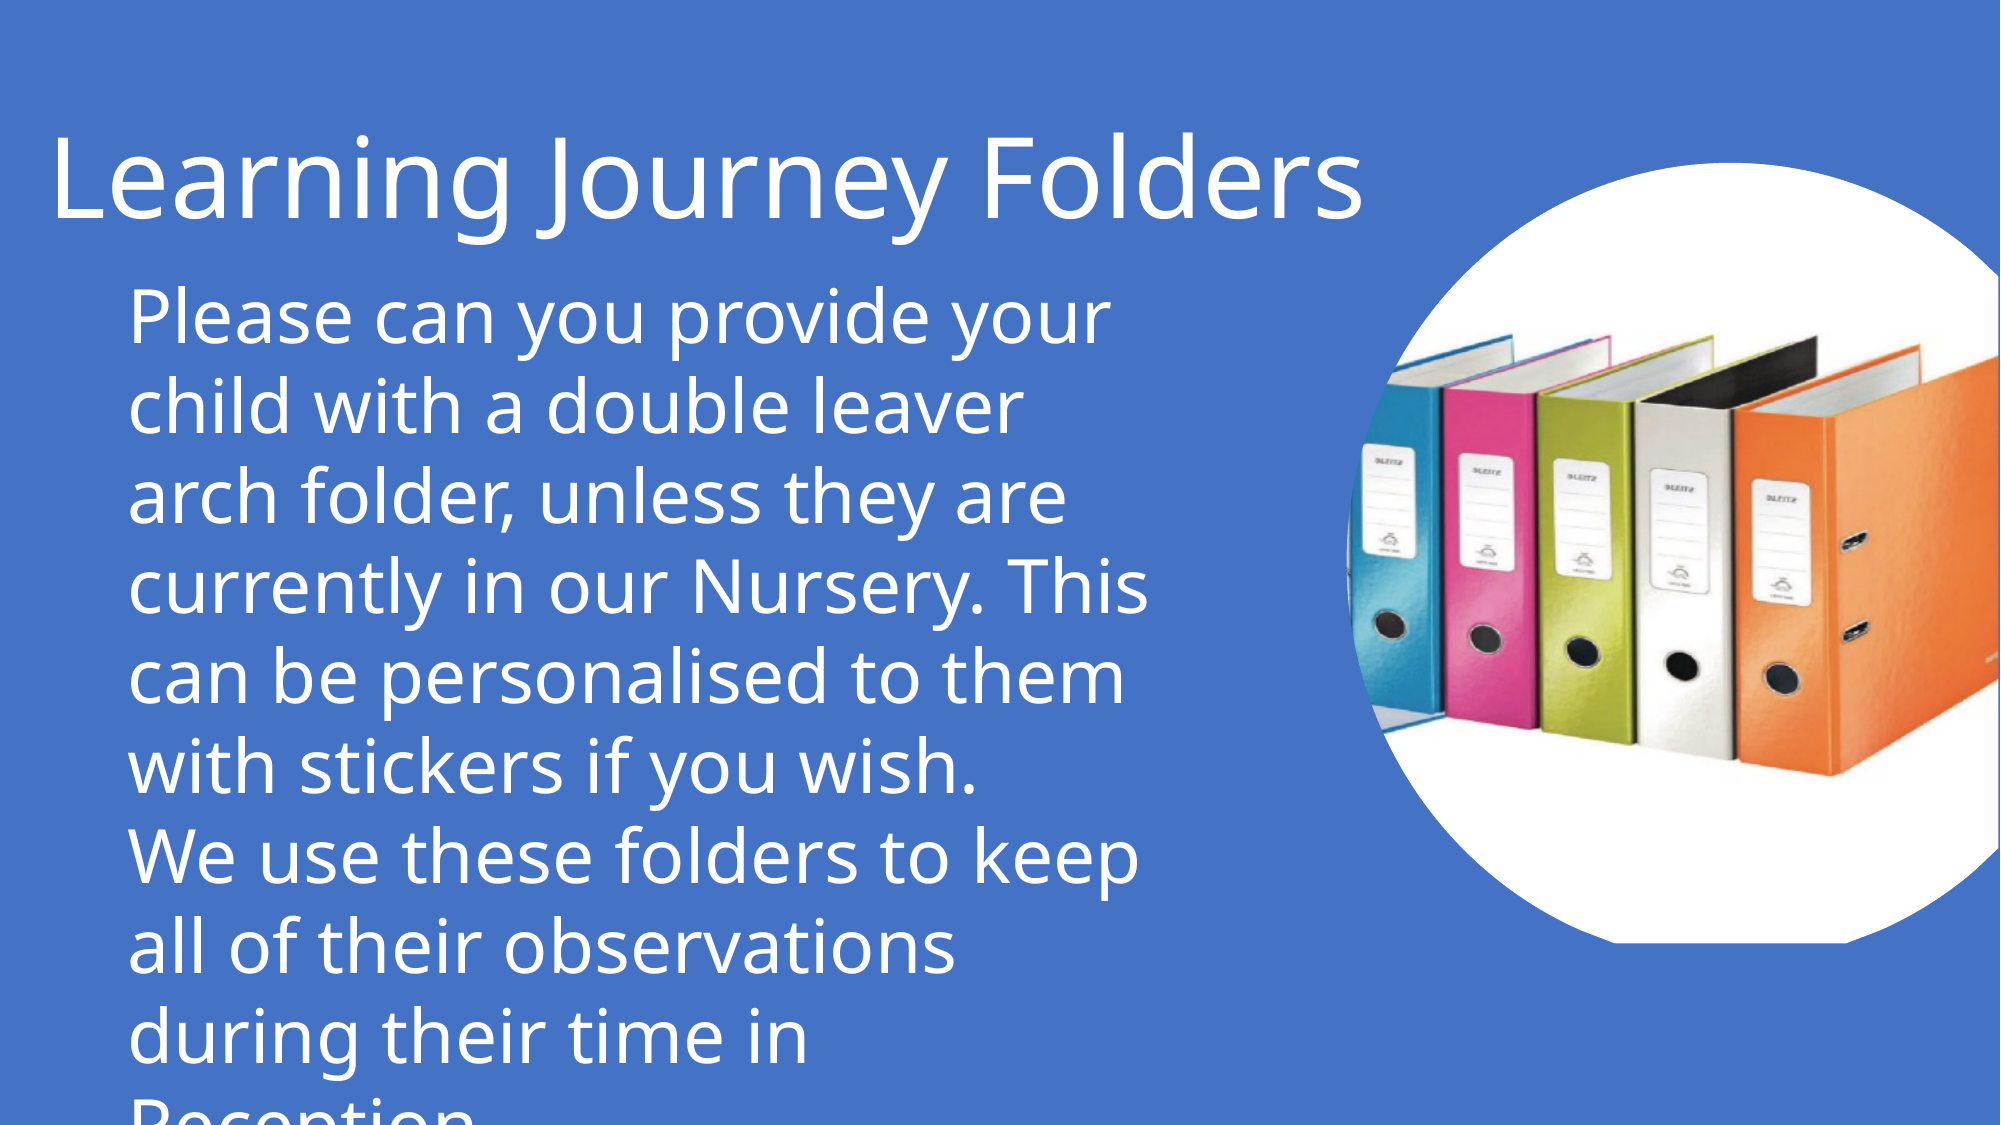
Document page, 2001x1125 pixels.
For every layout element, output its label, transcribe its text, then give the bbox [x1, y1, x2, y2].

title Learning Journey Folders [32, 102, 1732, 262]
text_box Please can you provide your child with a double leaver arch folder, unless they are currently in our Nursery. This can be personalised to them with stickers if you wish. We use these folders to keep all of their observations during their time in Reception. [112, 261, 1197, 1125]
picture [1346, 162, 1999, 944]
